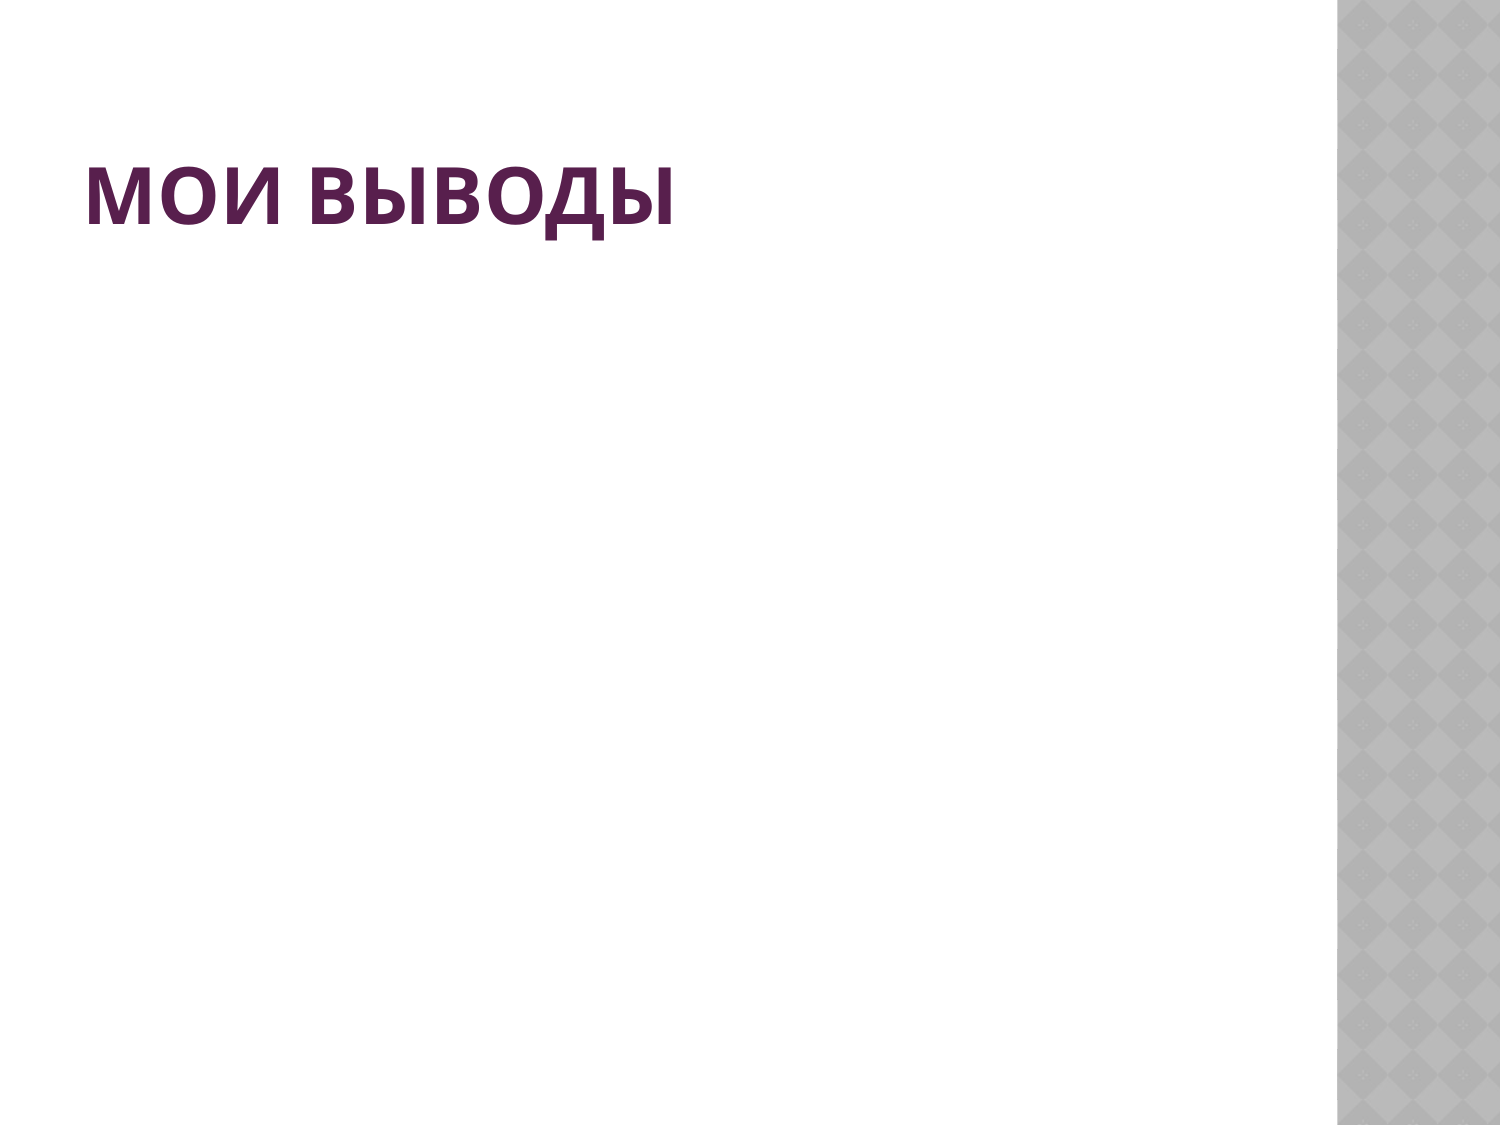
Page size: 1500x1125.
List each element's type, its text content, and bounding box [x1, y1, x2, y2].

title Мои выводы [75, 52, 1263, 240]
